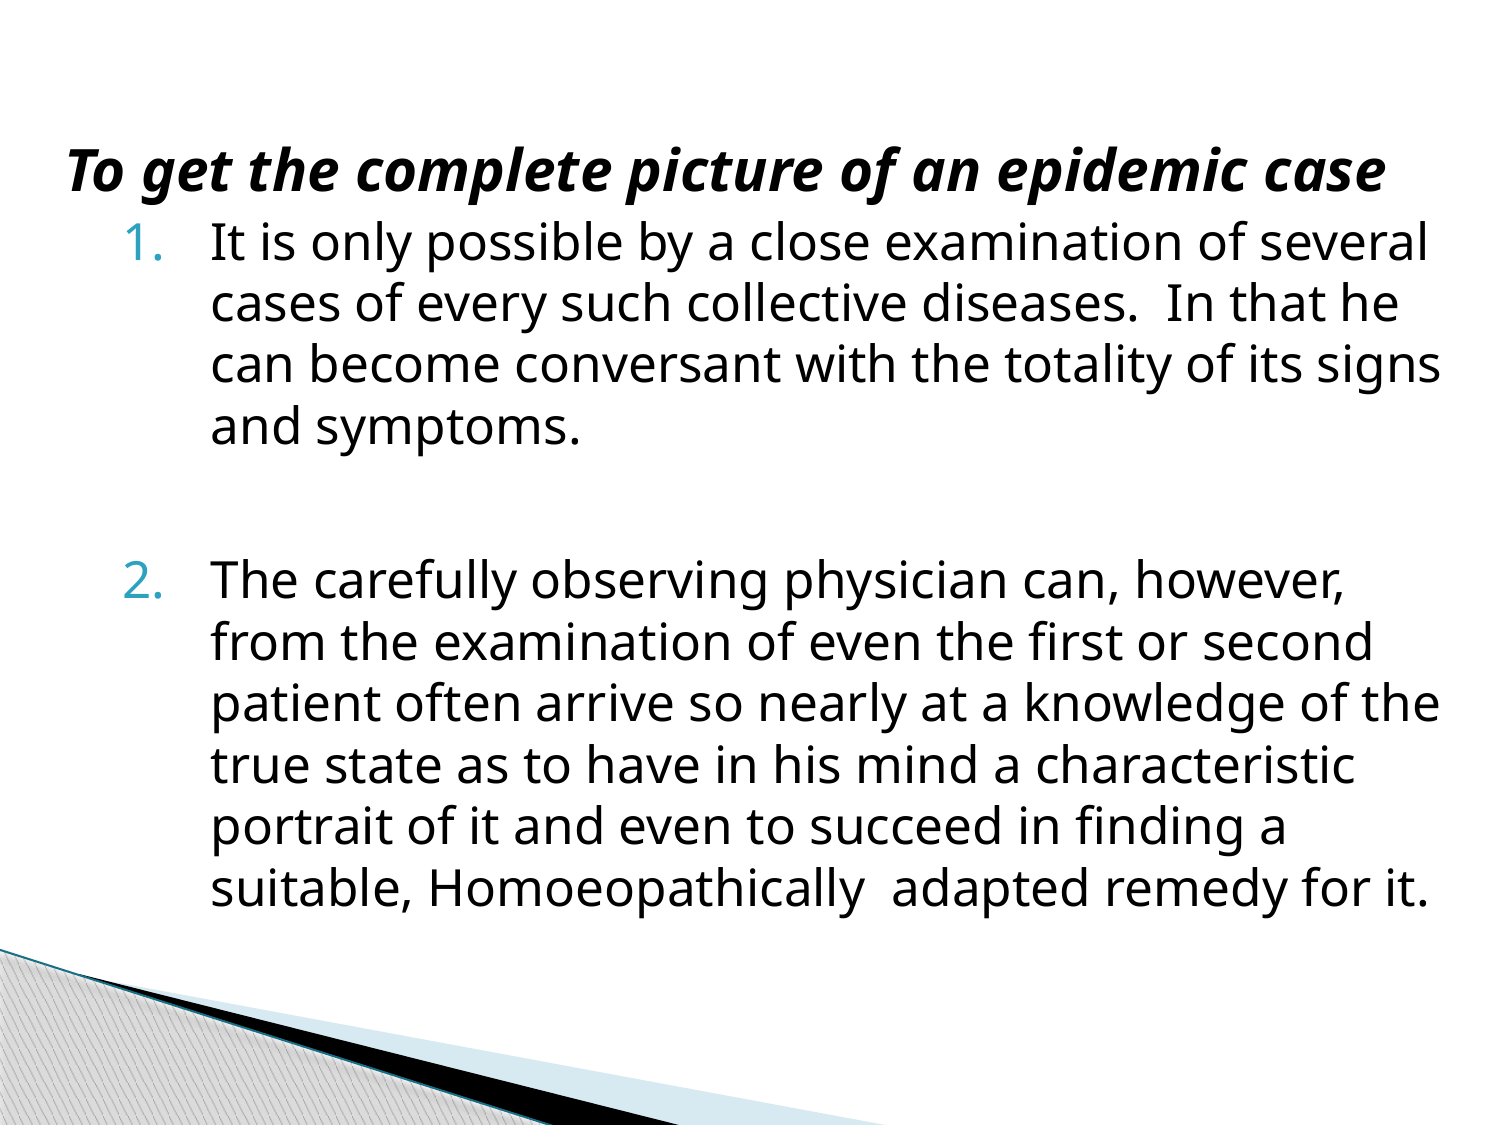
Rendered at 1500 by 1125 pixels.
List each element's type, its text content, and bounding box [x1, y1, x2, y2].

list To get the complete picture of an epidemic case It is only possible by a close examination of several cases of every such collective diseases. In that he can become conversant with the totality of its signs and symptoms. The carefully observing physician can, however, from the examination of even the first or second patient often arrive so nearly at a knowledge of the true state as to have in his mind a characteristic portrait of it and even to succeed in finding a suitable, Homoeopathically adapted remedy for it. [50, 125, 1463, 986]
